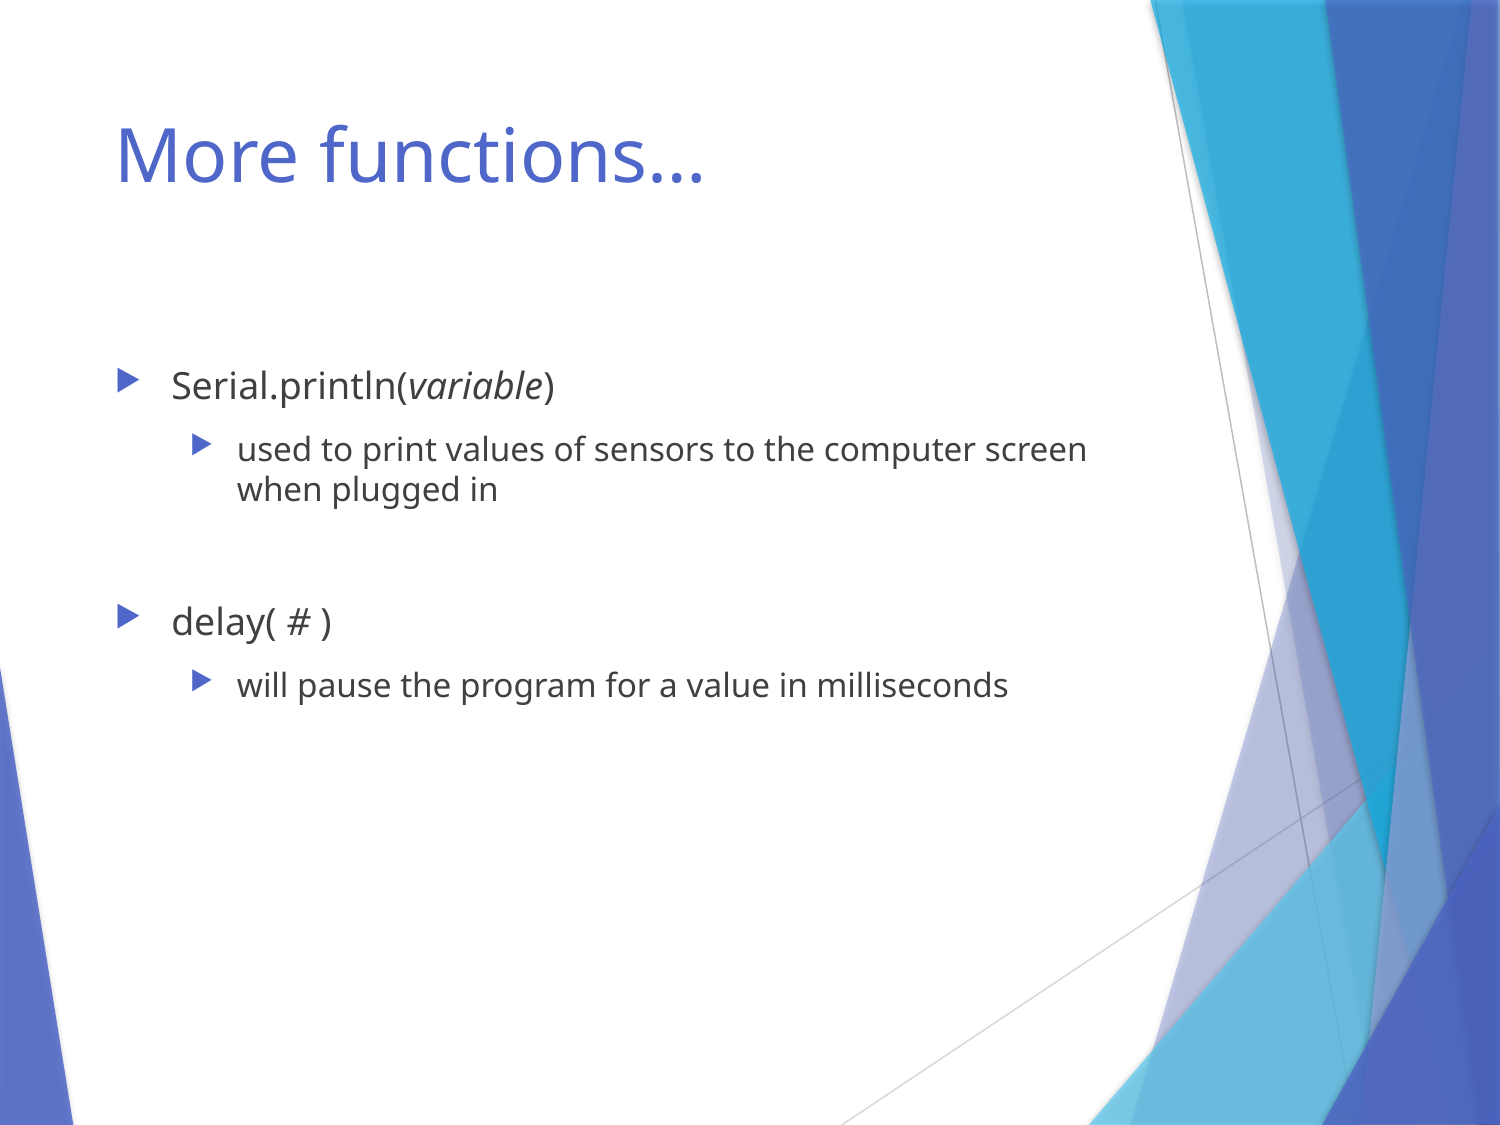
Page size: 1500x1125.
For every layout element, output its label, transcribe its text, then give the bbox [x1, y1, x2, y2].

list Serial.println(variable) used to print values of sensors to the computer screen when plugged in delay( # ) will pause the program for a value in milliseconds [99, 354, 1142, 992]
title More functions… [99, 99, 1142, 317]
